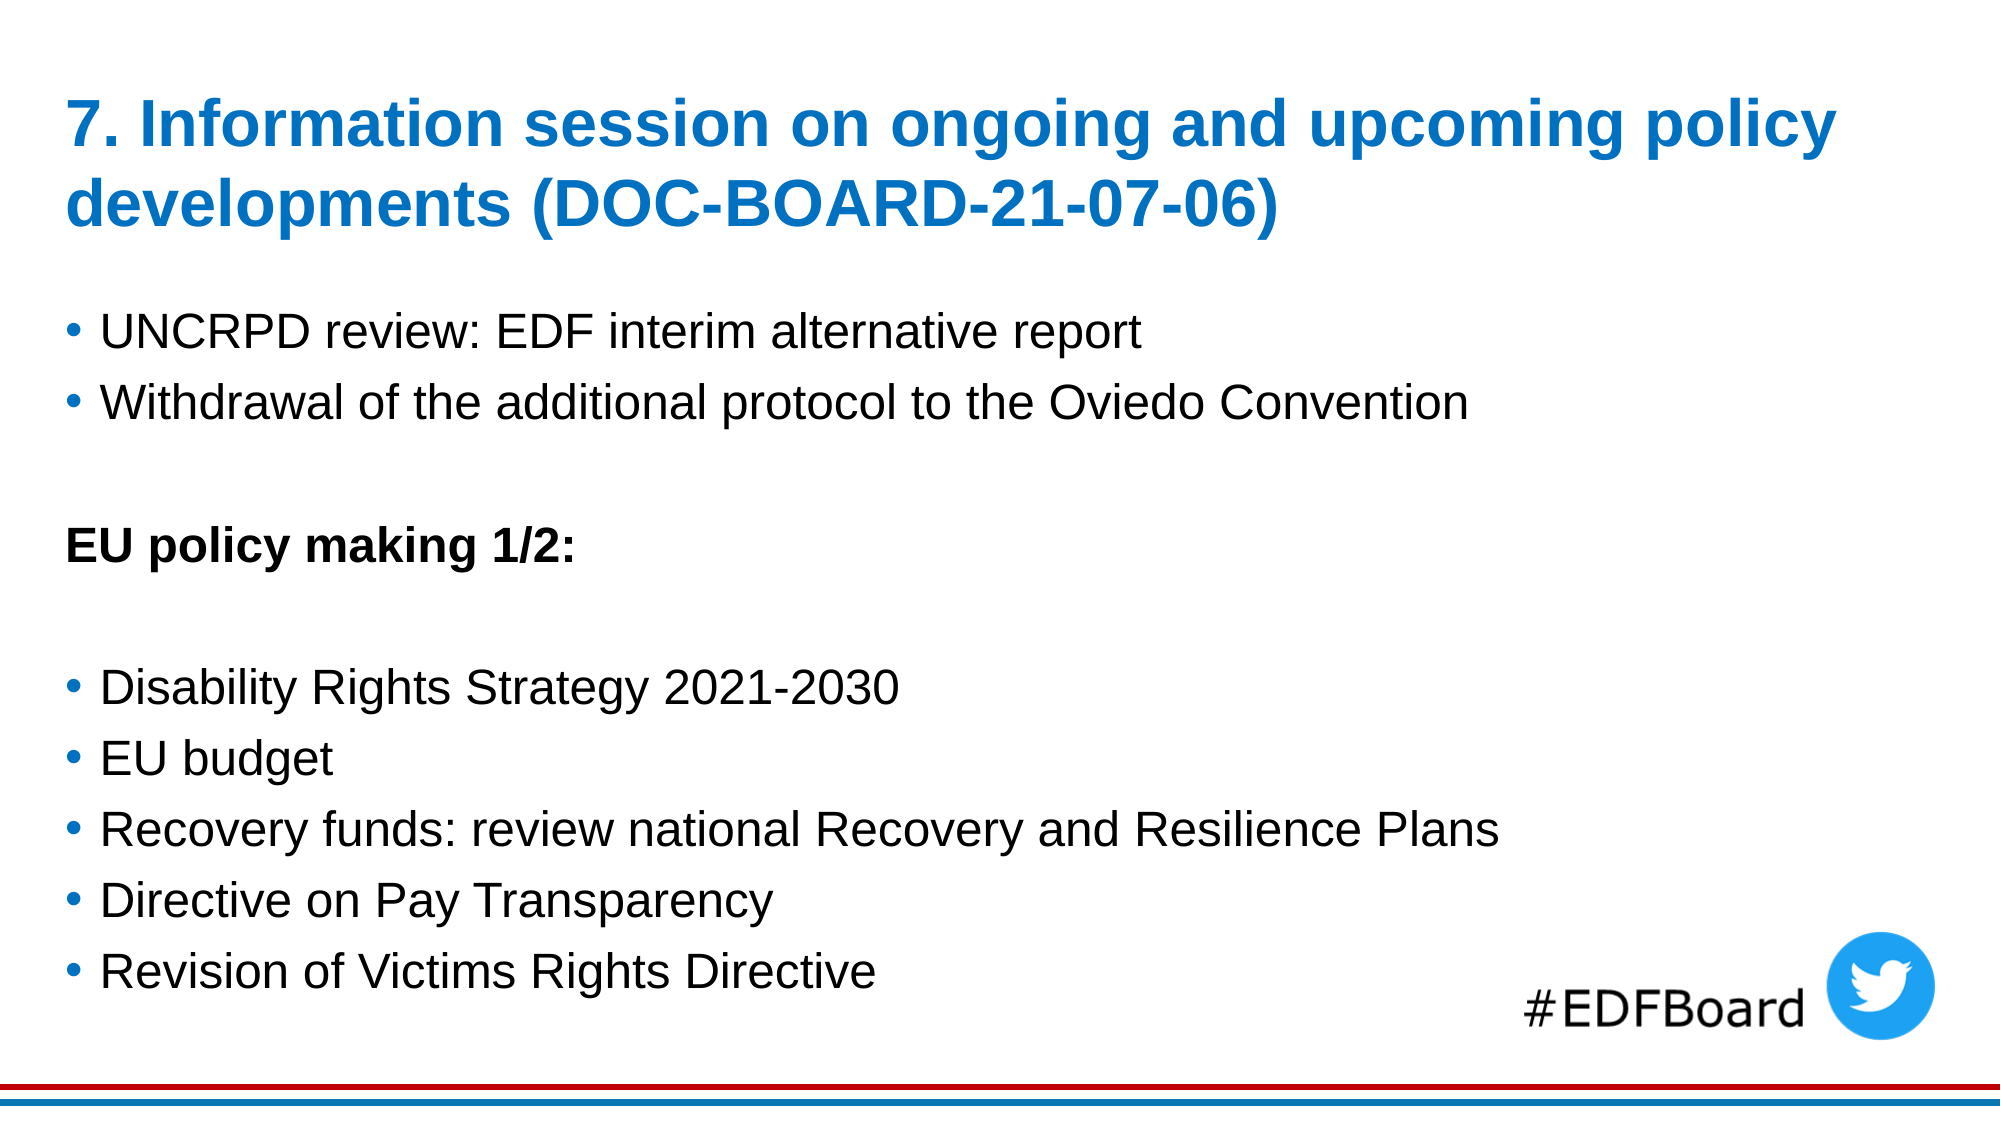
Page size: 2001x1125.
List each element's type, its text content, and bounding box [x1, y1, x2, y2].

picture [1489, 917, 1950, 1074]
title 7. Information session on ongoing and upcoming policy developments (DOC-BOARD-21-07-06) [50, 51, 2000, 269]
list UNCRPD review: EDF interim alternative report Withdrawal of the additional protocol to the Oviedo Convention EU policy making 1/2: Disability Rights Strategy 2021-2030 EU budget Recovery funds: review national Recovery and Resilience Plans Directive on Pay Transparency Revision of Victims Rights Directive [50, 298, 1940, 1013]
